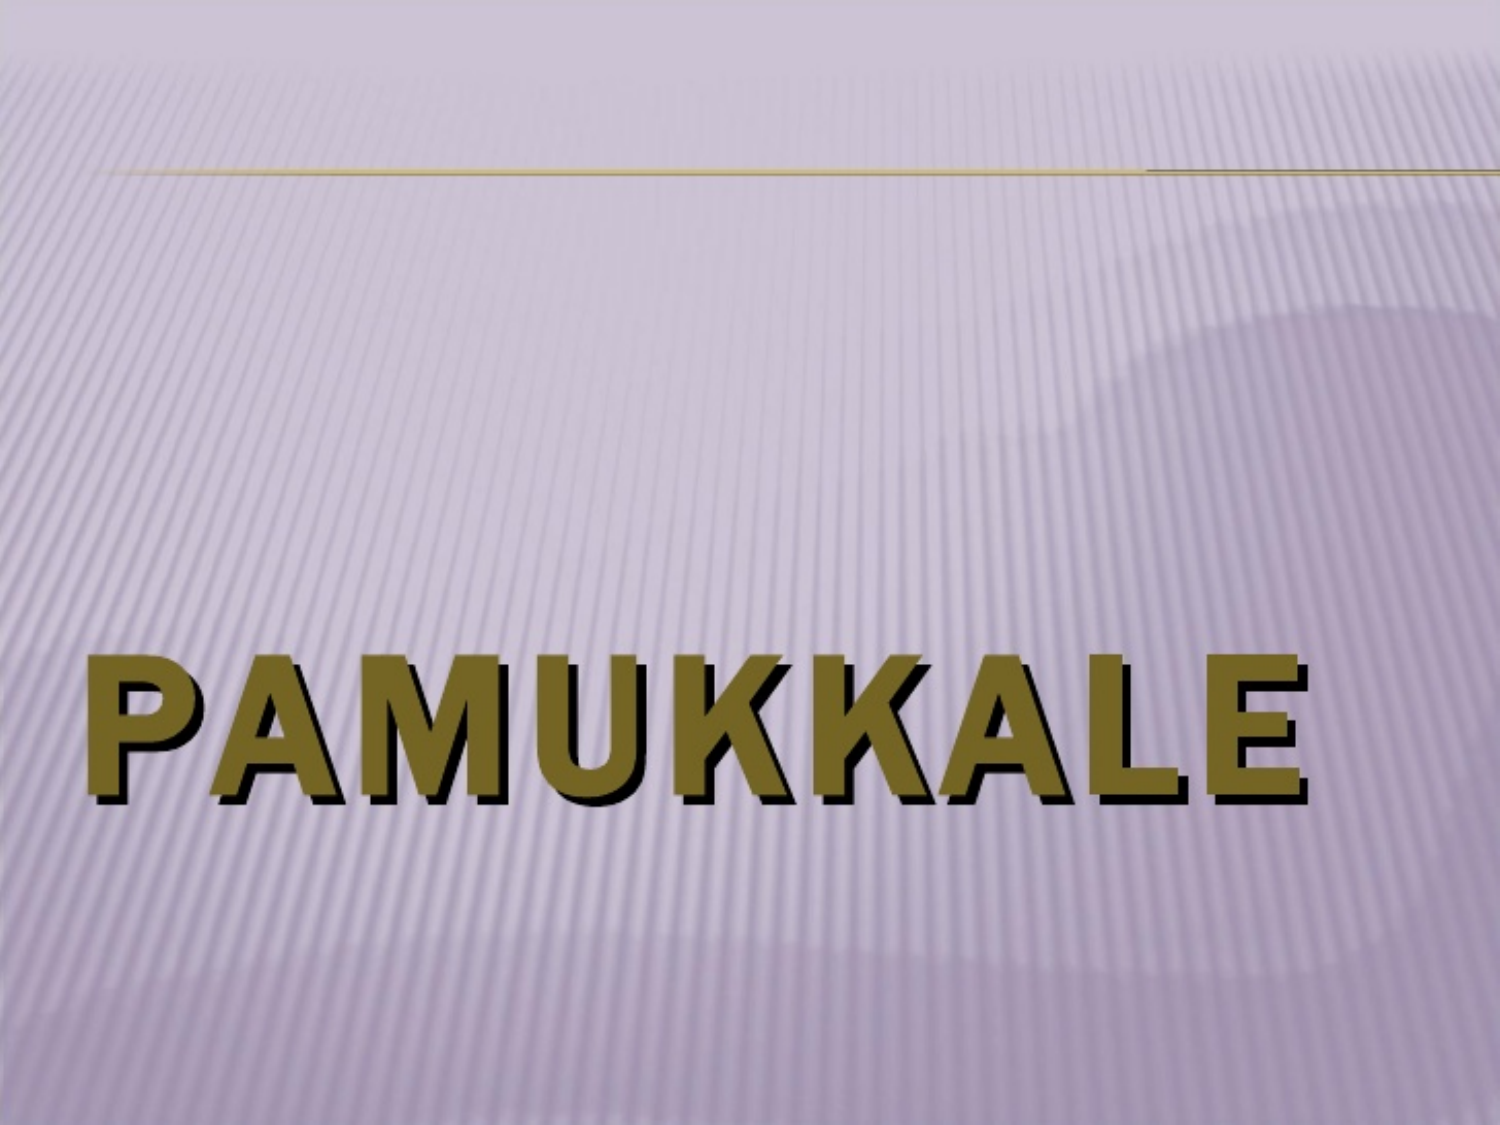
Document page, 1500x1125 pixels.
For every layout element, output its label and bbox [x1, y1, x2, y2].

list [0, 0, 1500, 1125]
